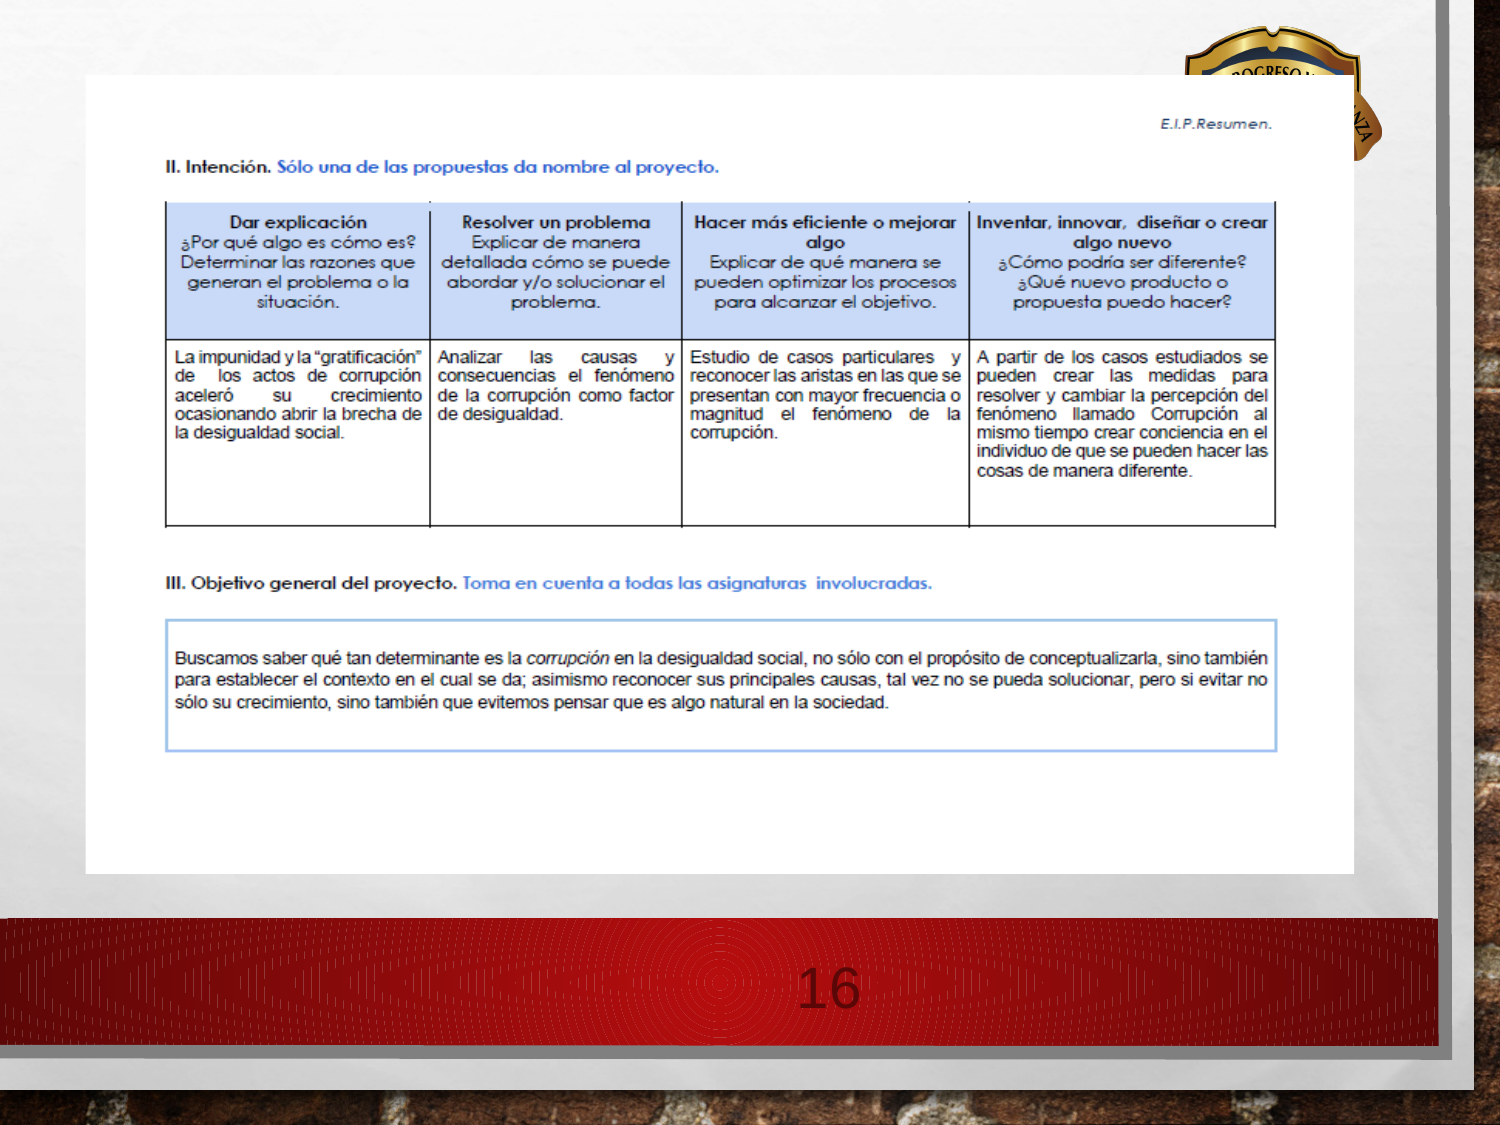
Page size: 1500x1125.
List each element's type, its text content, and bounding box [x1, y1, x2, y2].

picture [0, 0, 1500, 1125]
picture [85, 26, 1382, 875]
slide_number 16 [773, 944, 886, 1027]
